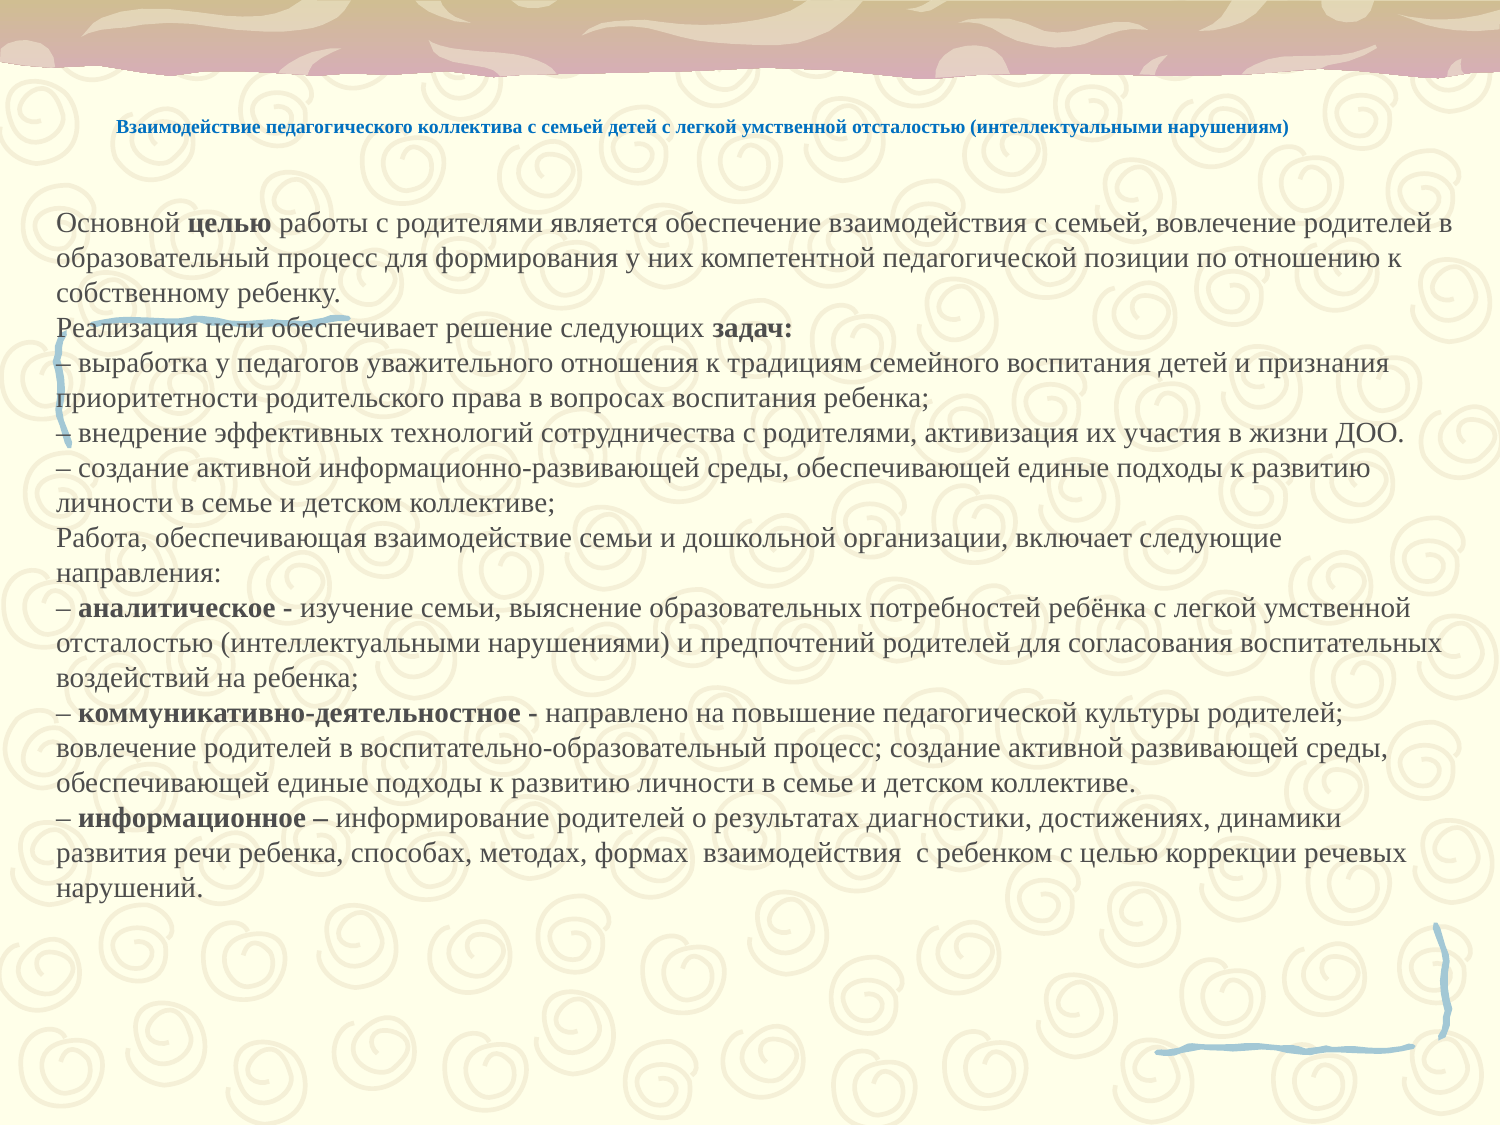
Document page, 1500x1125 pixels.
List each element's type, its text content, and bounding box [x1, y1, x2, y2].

title Взаимодействие педагогического коллектива с семьей детей с легкой умственной отсталостью (интеллектуальными нарушениям) [100, 78, 1307, 162]
text_box Основной целью работы с родителями является обеспечение взаимодействия с семьей, вовлечение родителей в образовательный процесс для формирования у них компетентной педагогической позиции по отношению к собственному ребенку. Реализация цели обеспечивает решение следующих задач: – выработка у педагогов уважительного отношения к традициям семейного воспитания детей и признания приоритетности родительского права в вопросах воспитания ребенка; – внедрение эффективных технологий сотрудничества с родителями, активизация их участия в жизни ДОО. – создание активной информационно-развивающей среды, обеспечивающей единые подходы к развитию личности в семье и детском коллективе; Работа, обеспечивающая взаимодействие семьи и дошкольной организации, включает следующие направления: – аналитическое - изучение семьи, выяснение образовательных потребностей ребёнка с легкой умственной отсталостью (интеллектуальными нарушениями) и предпочтений родителей для согласования воспитательных воздействий на ребенка; – коммуникативно-деятельностное - направлено на повышение педагогической культуры родителей; вовлечение родителей в воспитательно-образовательный процесс; создание активной развивающей среды, обеспечивающей единые подходы к развитию личности в семье и детском коллективе. – информационное – информирование родителей о результатах диагностики, достижениях, динамики развития речи ребенка, способах, методах, формах взаимодействия с ребенком с целью коррекции речевых нарушений. [41, 196, 1471, 911]
